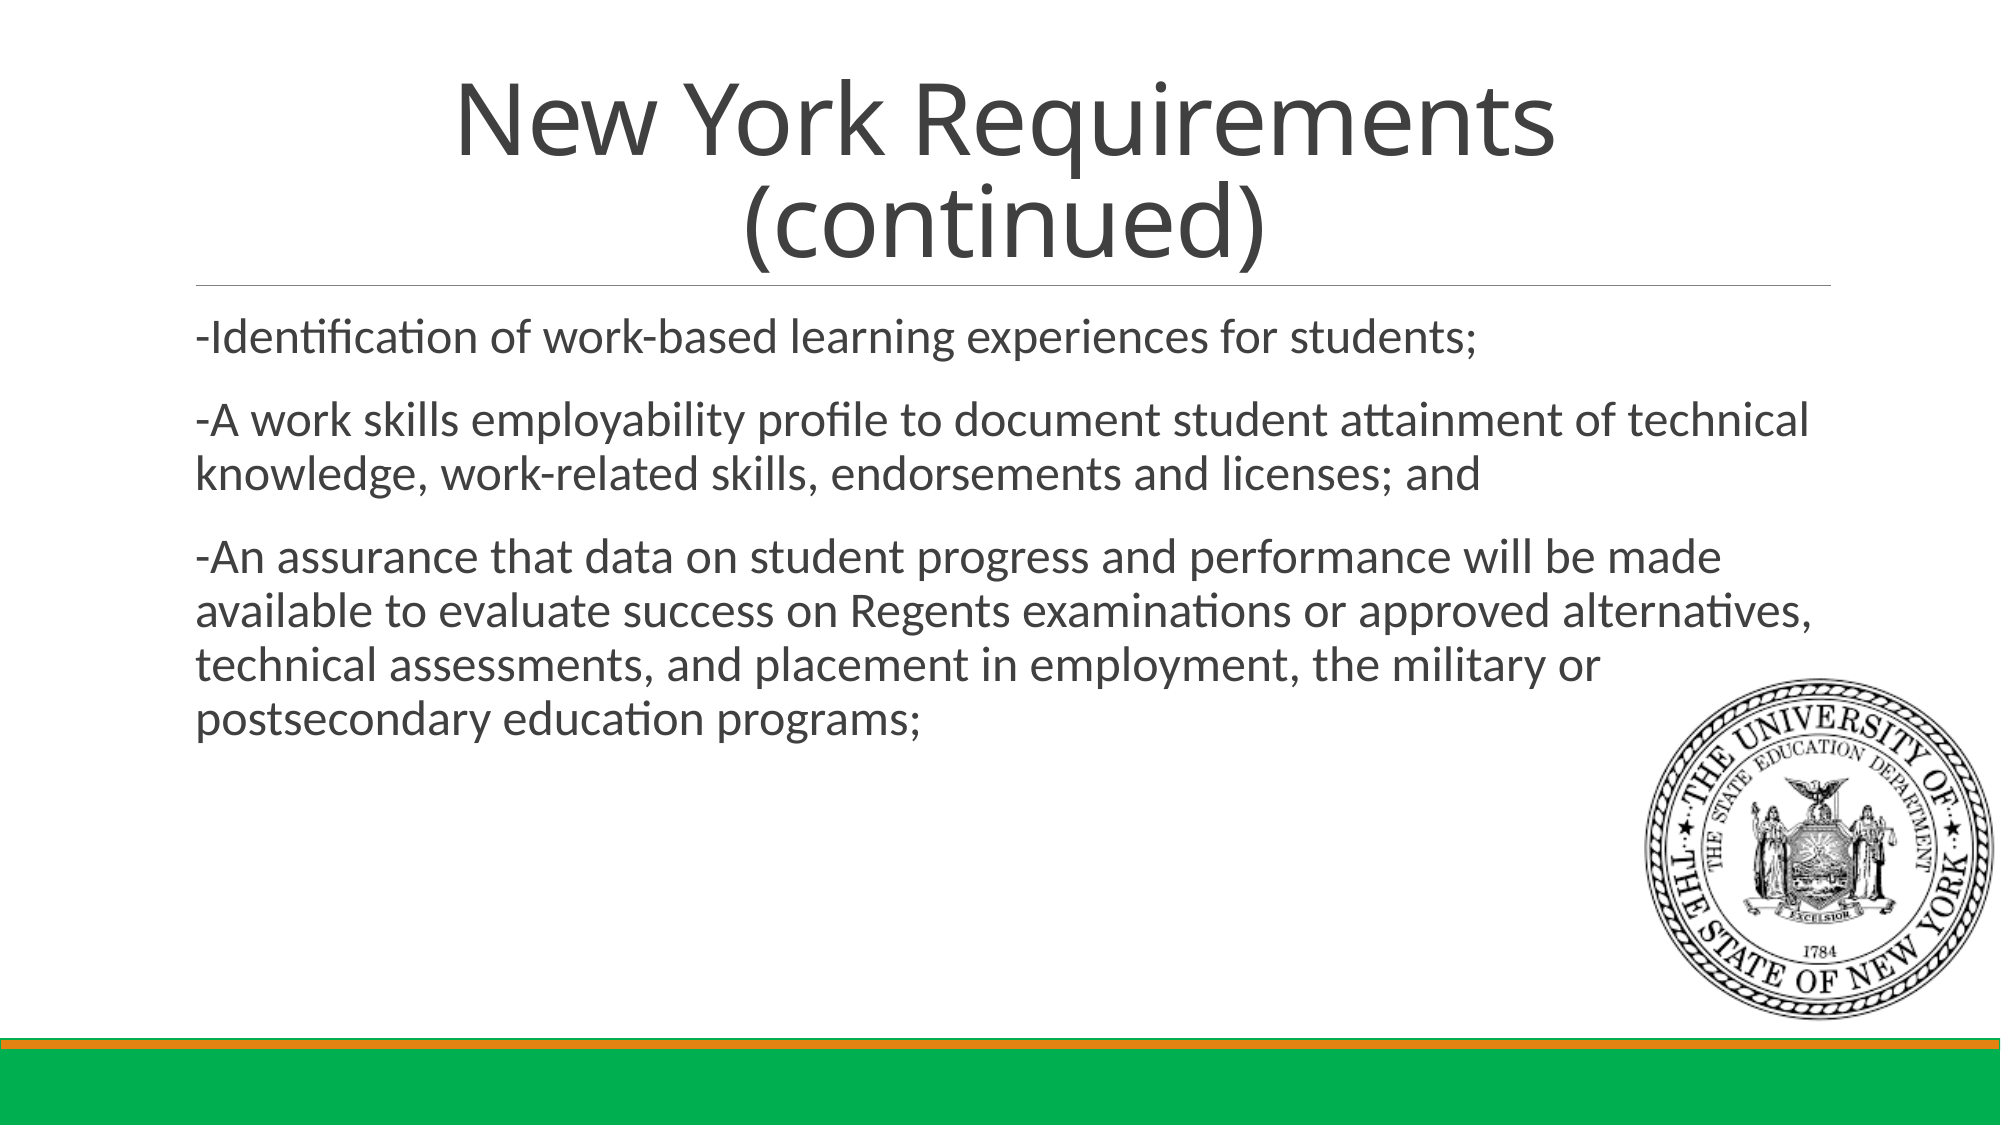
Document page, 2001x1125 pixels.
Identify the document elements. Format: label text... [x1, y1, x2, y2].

picture [1643, 673, 1996, 1027]
list -Identification of work-based learning experiences for students; -A work skills employability profile to document student attainment of technical knowledge, work-related skills, endorsements and licenses; and -An assurance that data on student progress and performance will be made available to evaluate success on Regents examinations or approved alternatives, technical assessments, and placement in employment, the military or postsecondary education programs; [180, 302, 1830, 963]
title New York Requirements (continued) [180, 47, 1830, 285]
